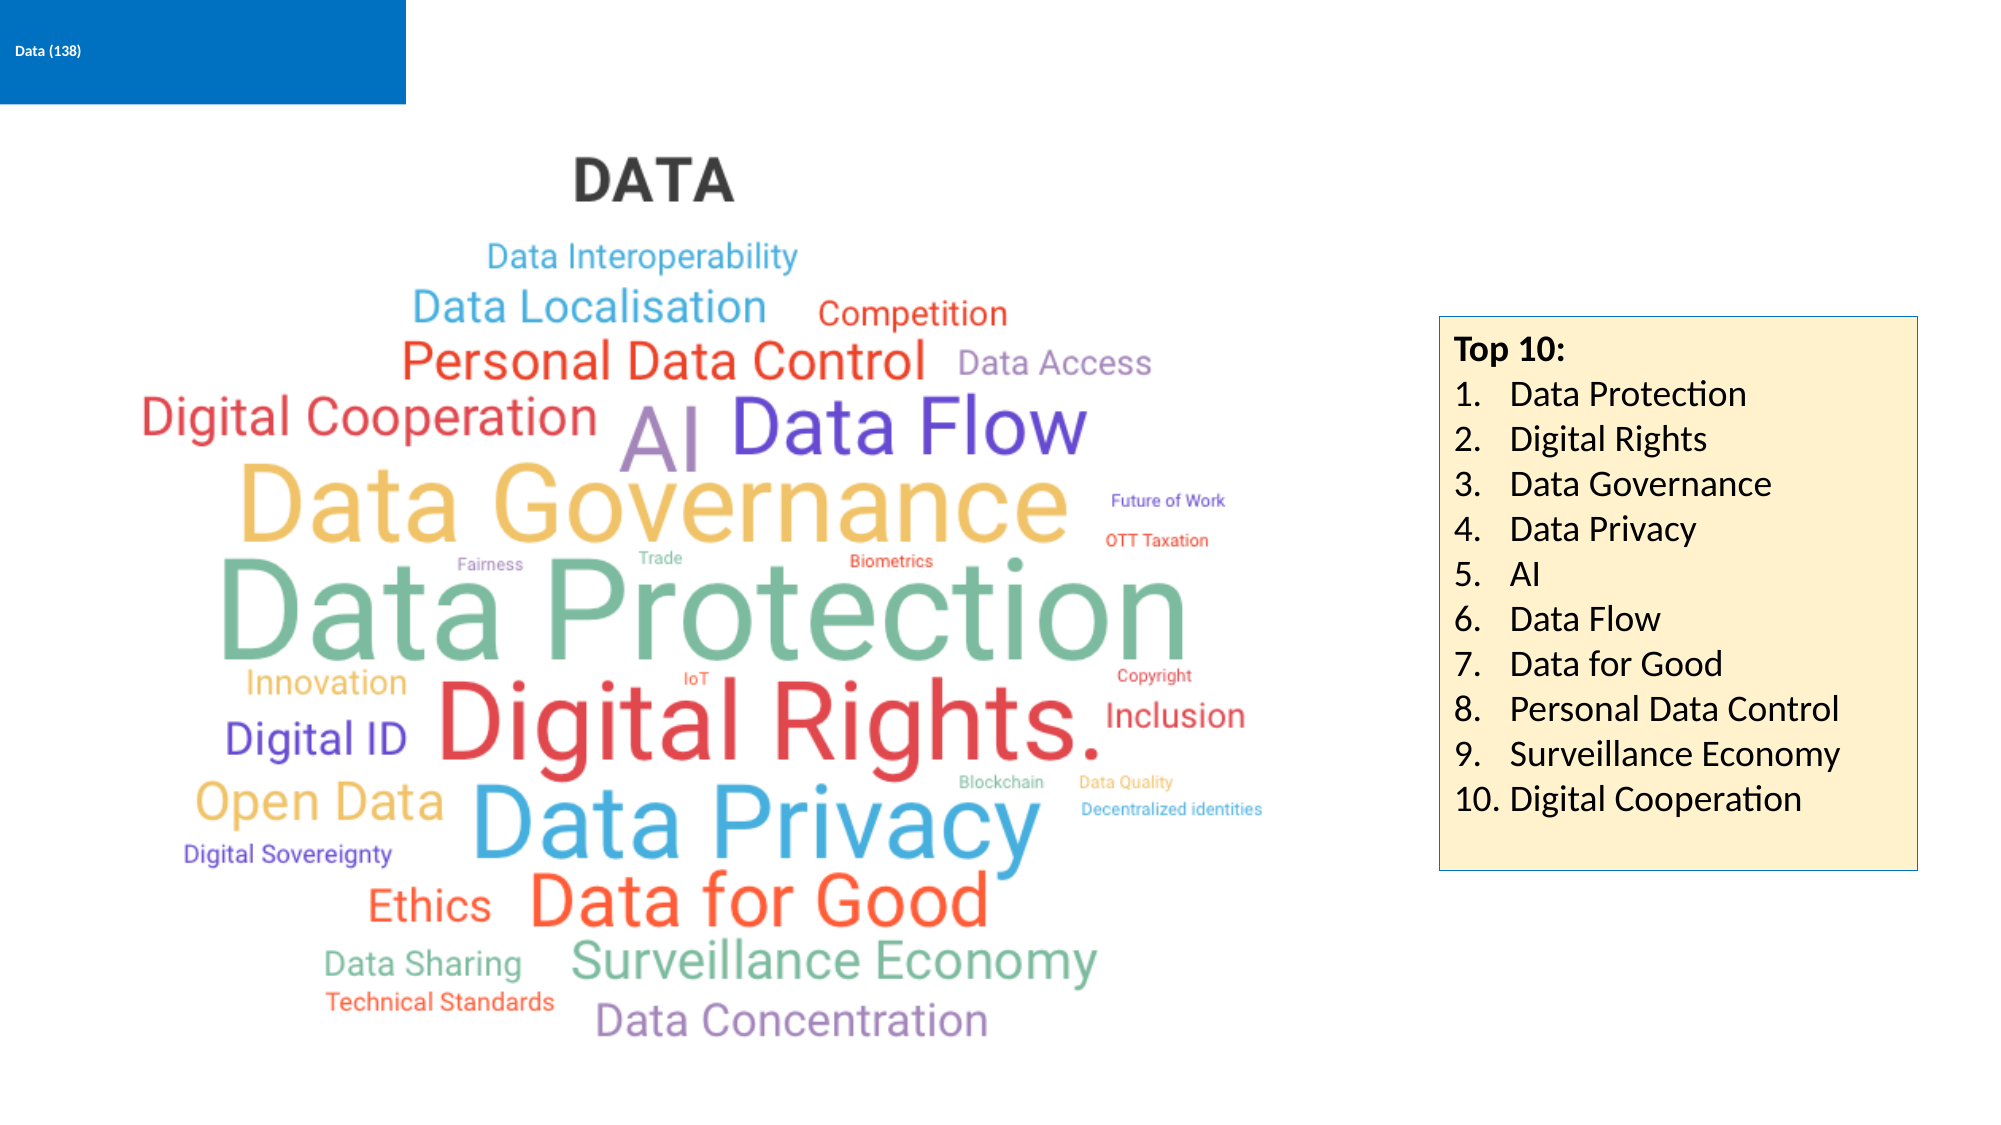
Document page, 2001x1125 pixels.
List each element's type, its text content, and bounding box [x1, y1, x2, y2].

picture [56, 108, 1370, 1065]
title Data (138) [0, 0, 406, 105]
text_box Top 10: Data Protection Digital Rights Data Governance Data Privacy AI Data Flow Data for Good Personal Data Control Surveillance Economy Digital Cooperation [1439, 316, 1918, 871]
